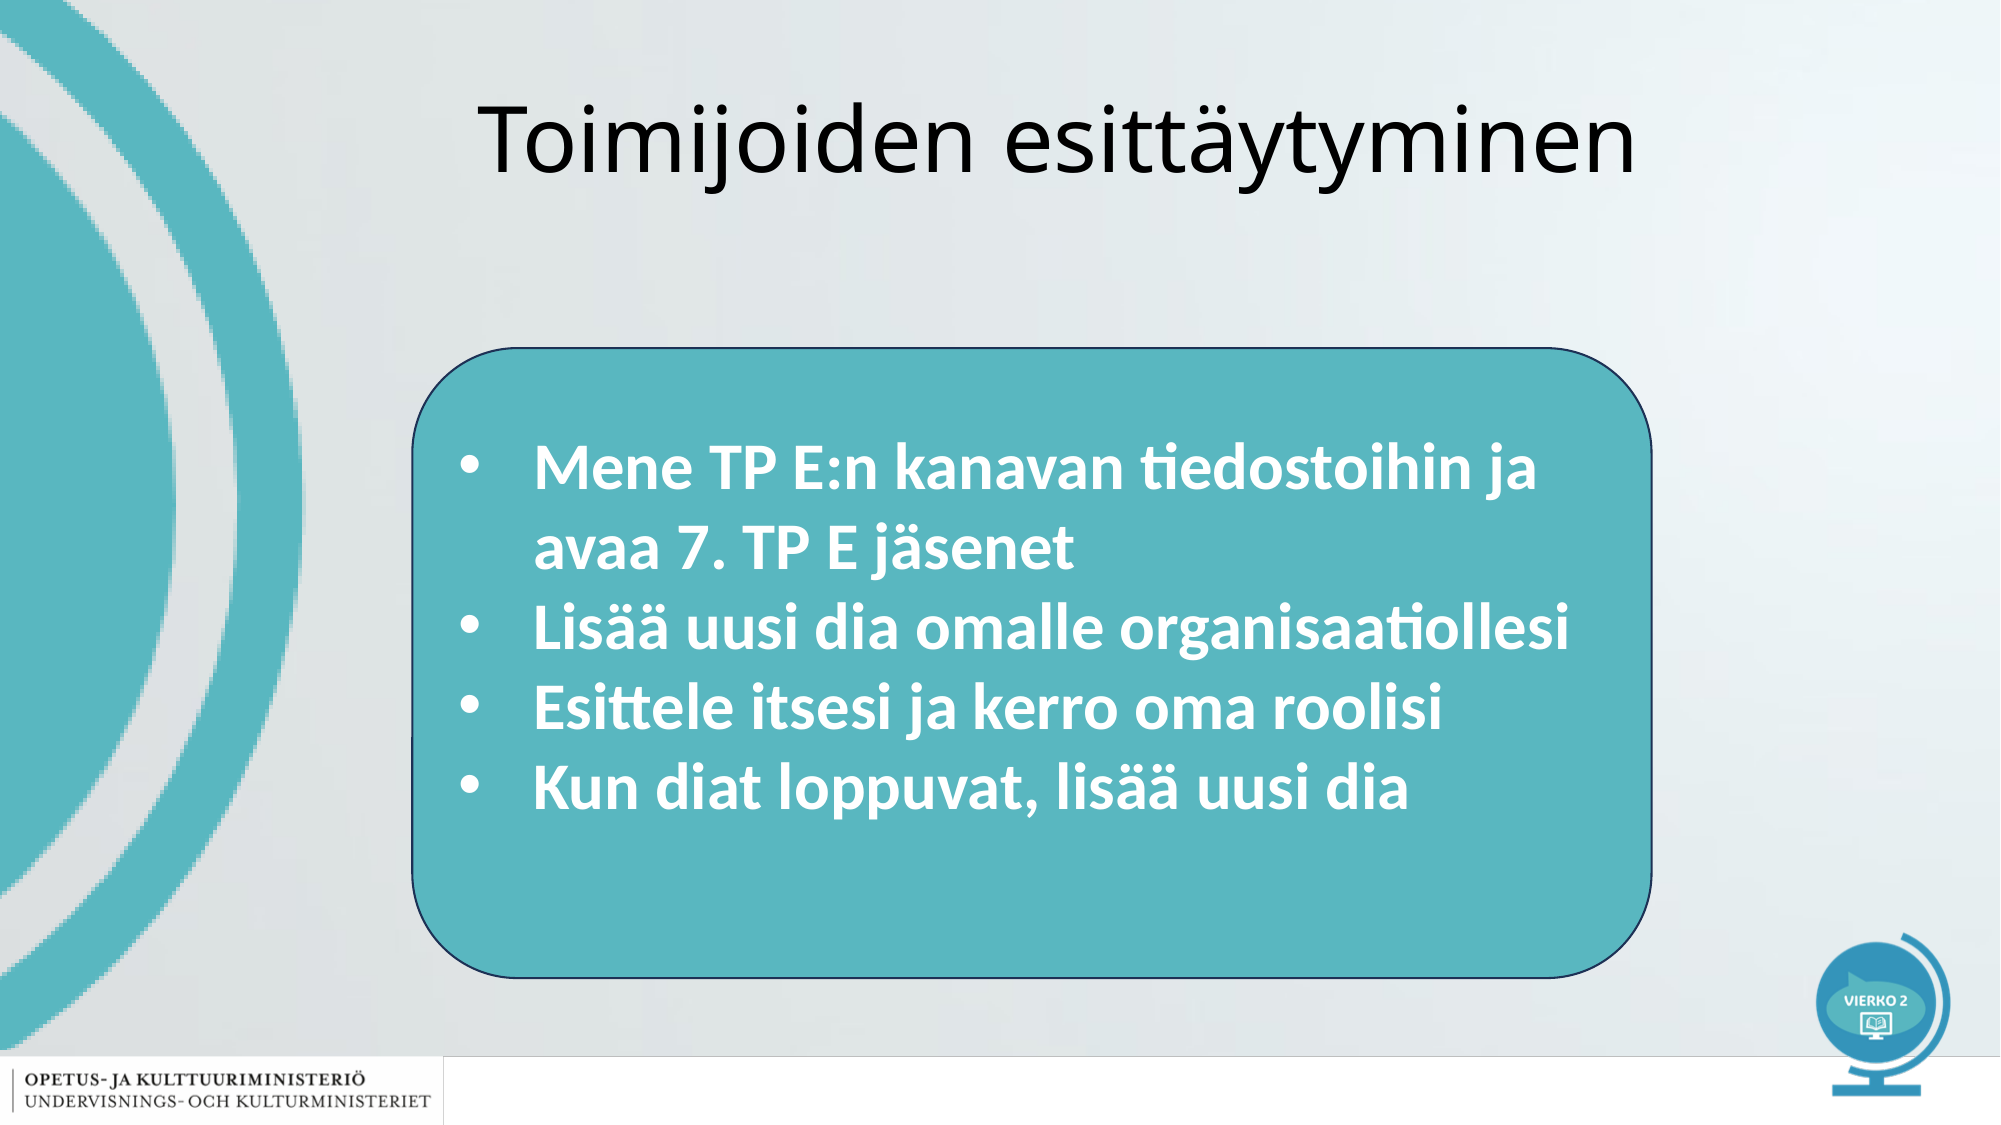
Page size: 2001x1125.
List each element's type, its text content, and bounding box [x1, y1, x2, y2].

text_box Toimijoiden esittäytyminen [462, 73, 1743, 199]
text_box Mene TP E:n kanavan tiedostoihin ja avaa 7. TP E jäsenet Lisää uusi dia omalle organisaatiollesi Esittele itsesi ja kerro oma roolisi Kun diat loppuvat, lisää uusi dia [411, 347, 1653, 980]
picture [0, 0, 2001, 1125]
